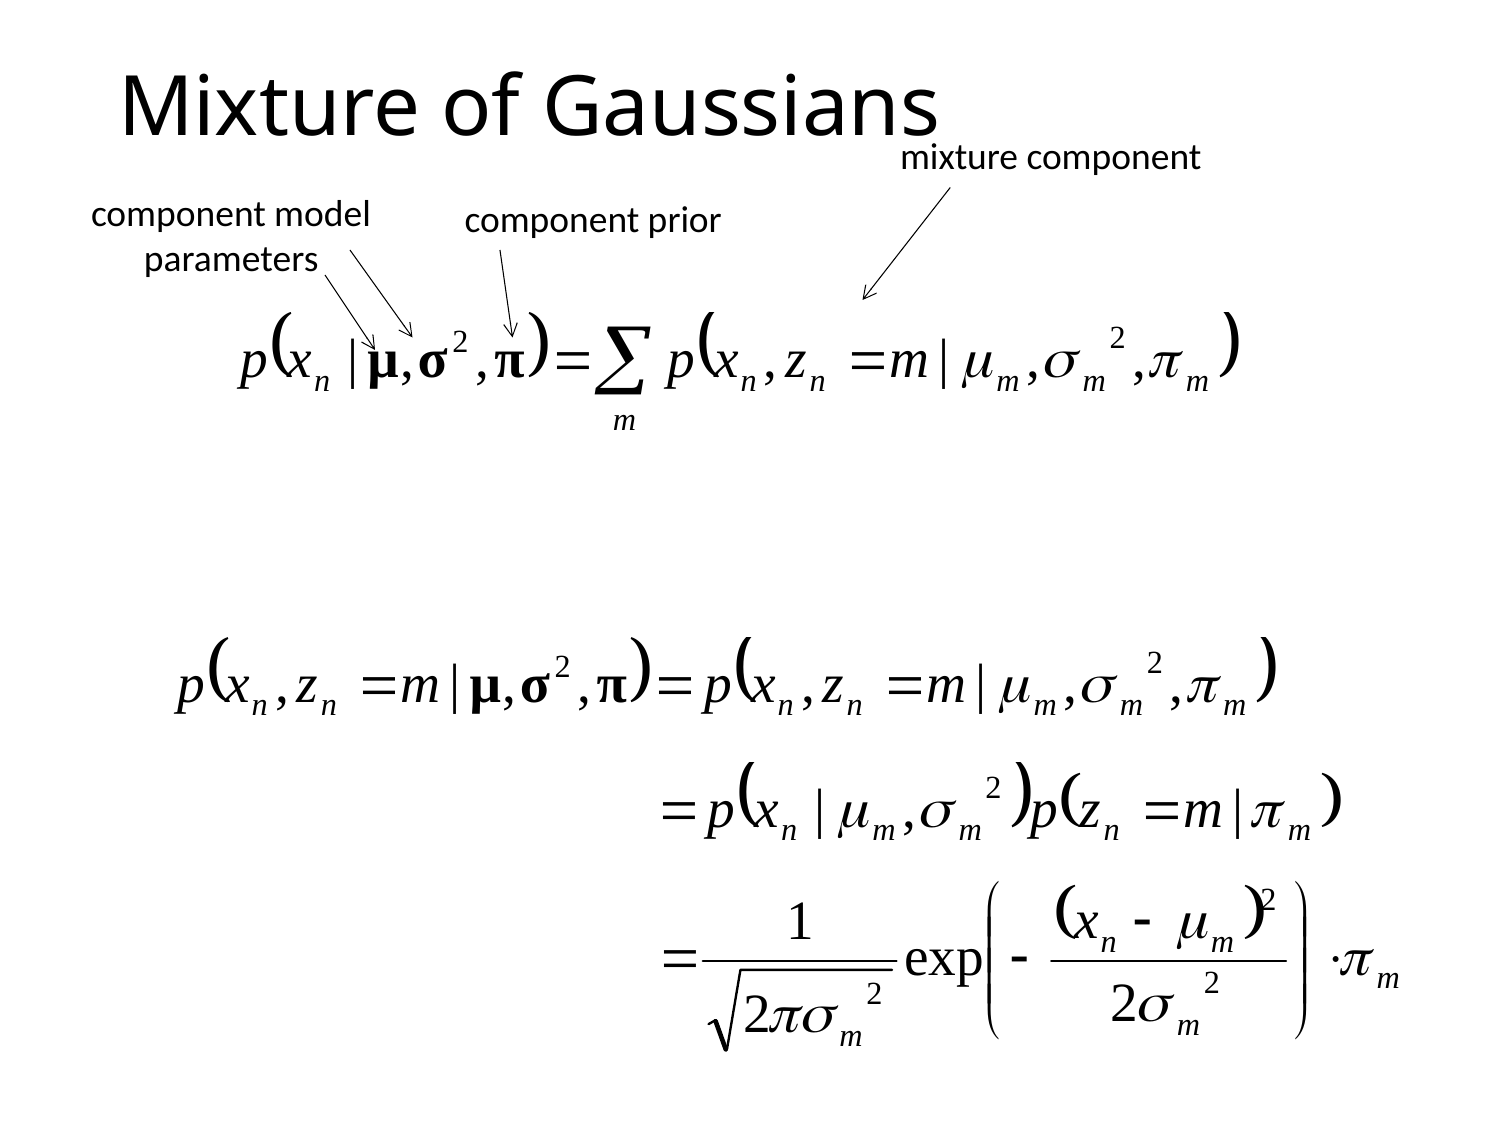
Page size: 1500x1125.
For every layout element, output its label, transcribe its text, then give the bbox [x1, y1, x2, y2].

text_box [462, 287, 550, 300]
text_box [337, 262, 425, 325]
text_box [649, 868, 1411, 1063]
title Mixture of Gaussians [103, 0, 1397, 218]
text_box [162, 637, 1278, 730]
text_box component model parameters [62, 181, 400, 287]
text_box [312, 287, 388, 338]
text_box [850, 199, 963, 288]
text_box mixture component [885, 124, 1217, 185]
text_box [224, 312, 1239, 442]
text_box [648, 762, 1345, 855]
text_box component prior [449, 187, 738, 248]
